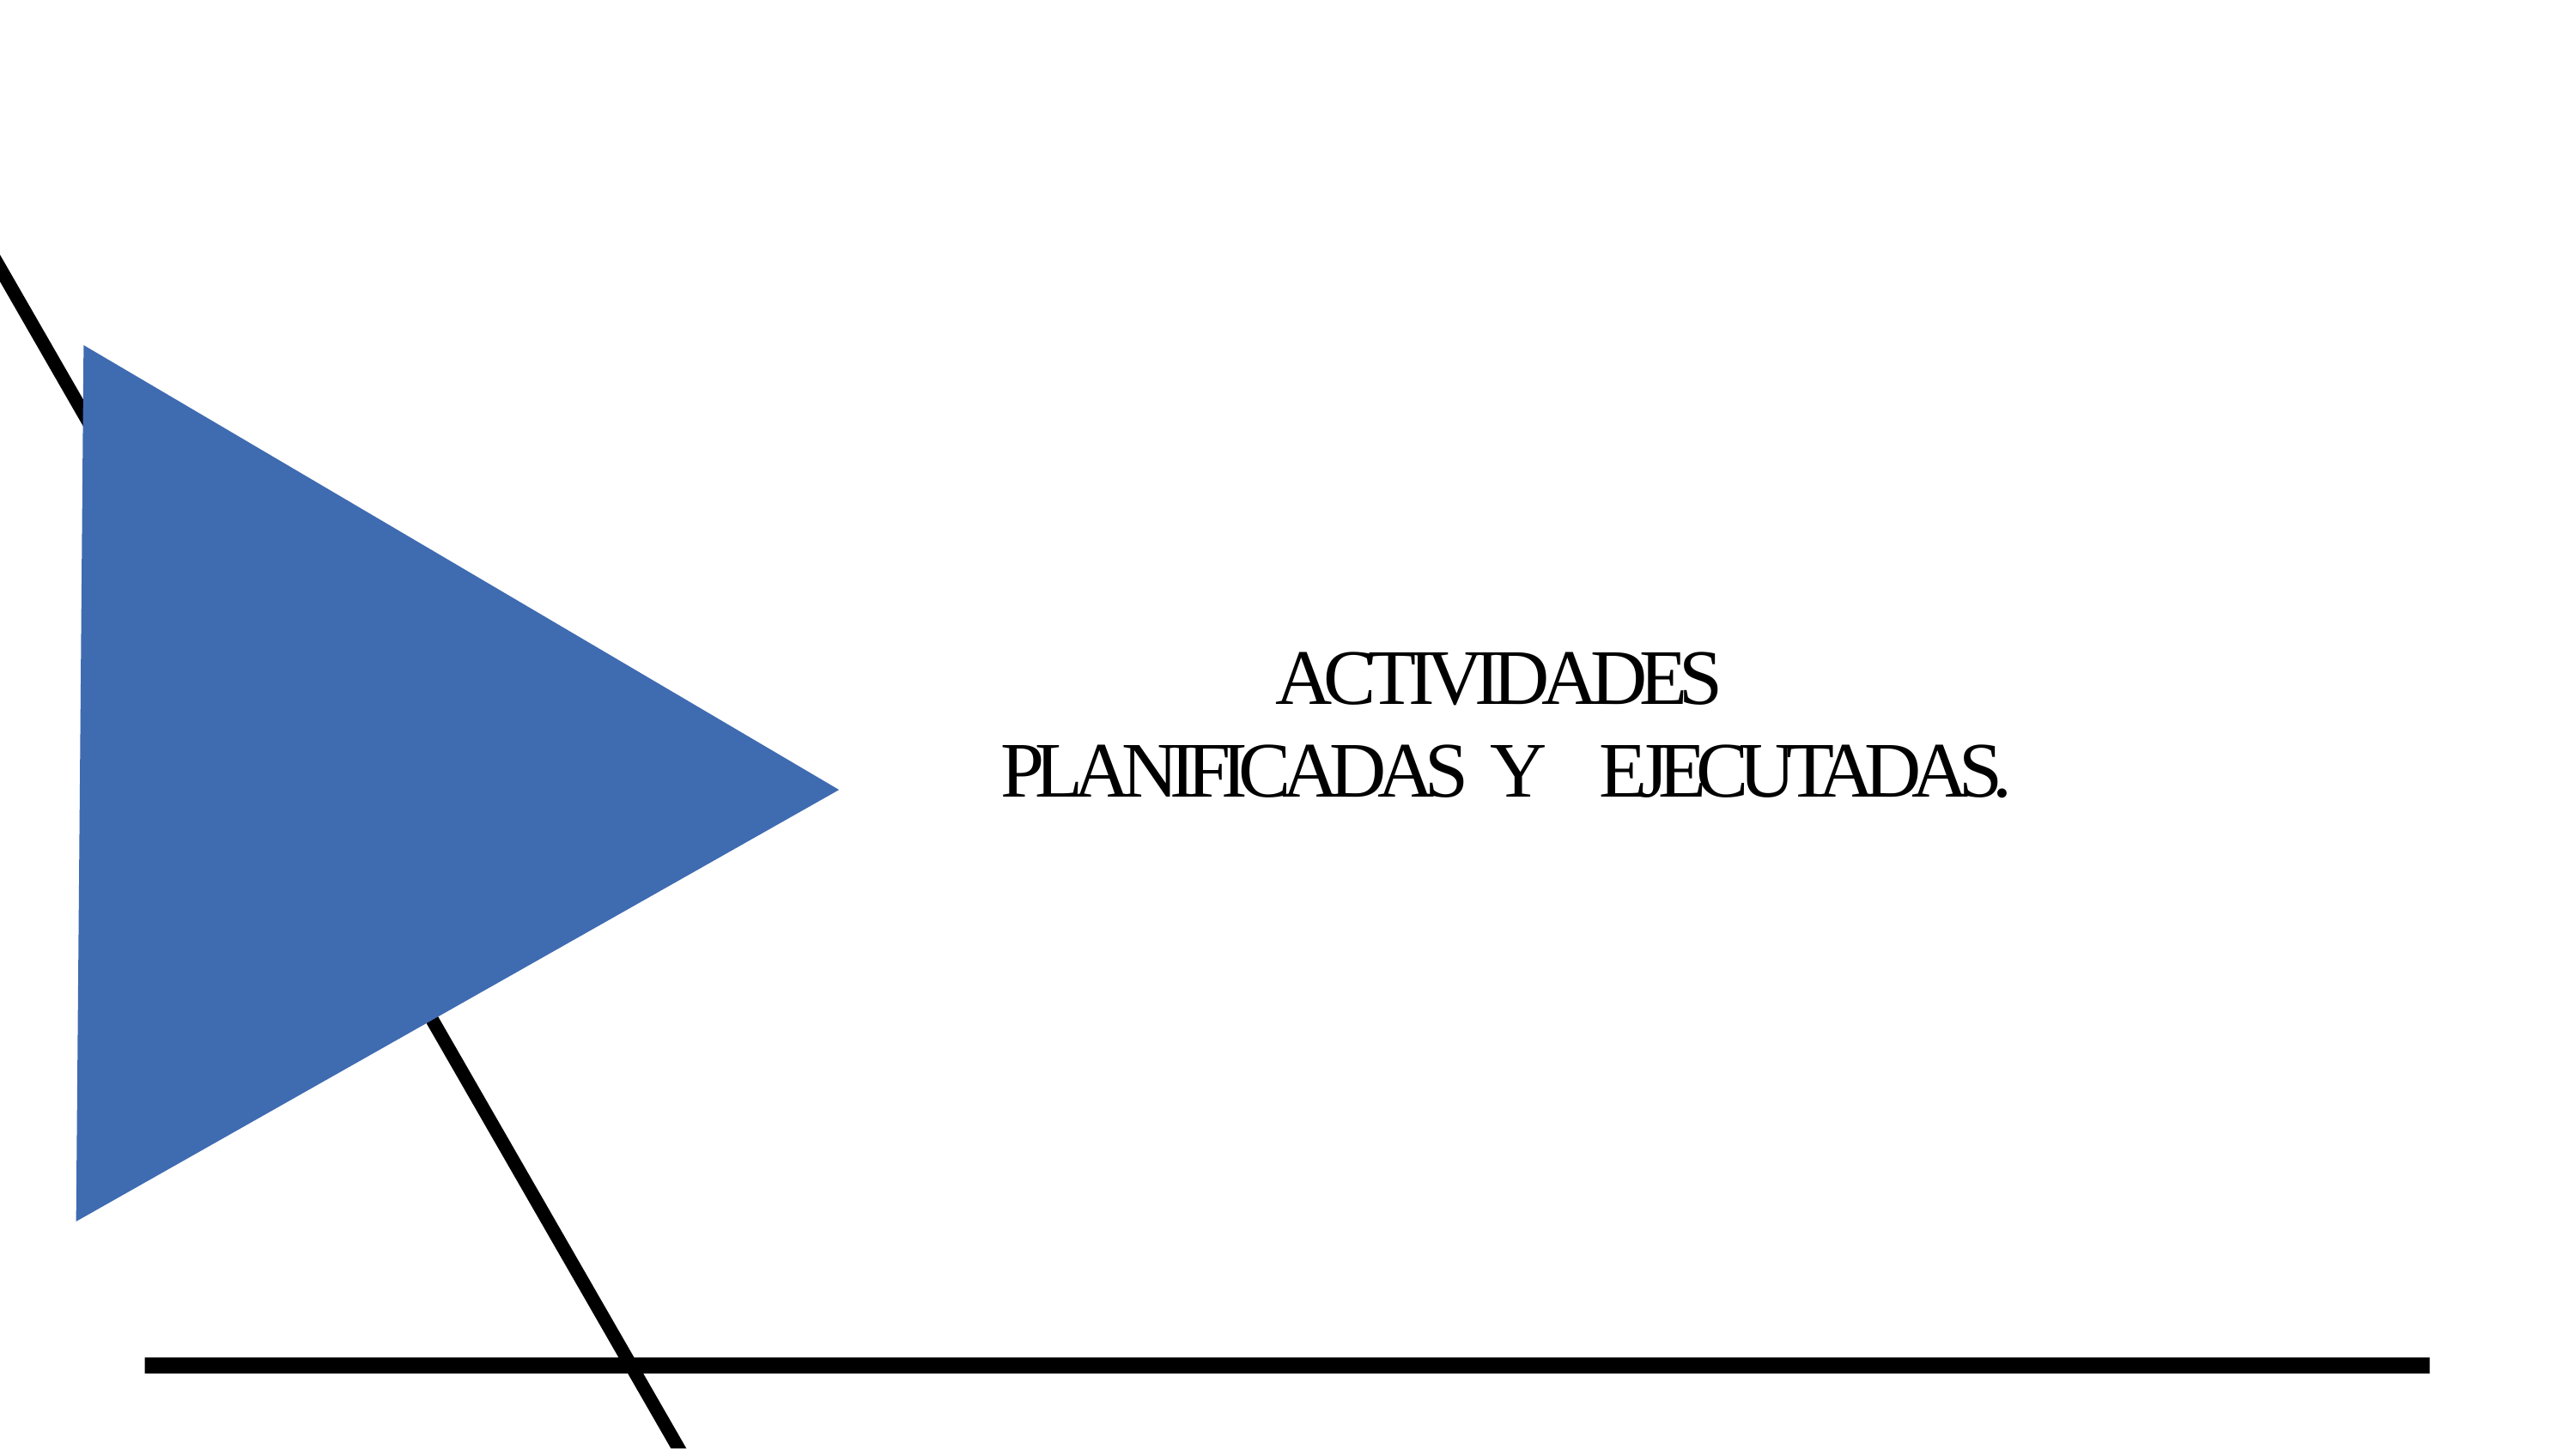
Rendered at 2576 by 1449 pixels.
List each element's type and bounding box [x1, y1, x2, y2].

text_box [0, 254, 2430, 1449]
